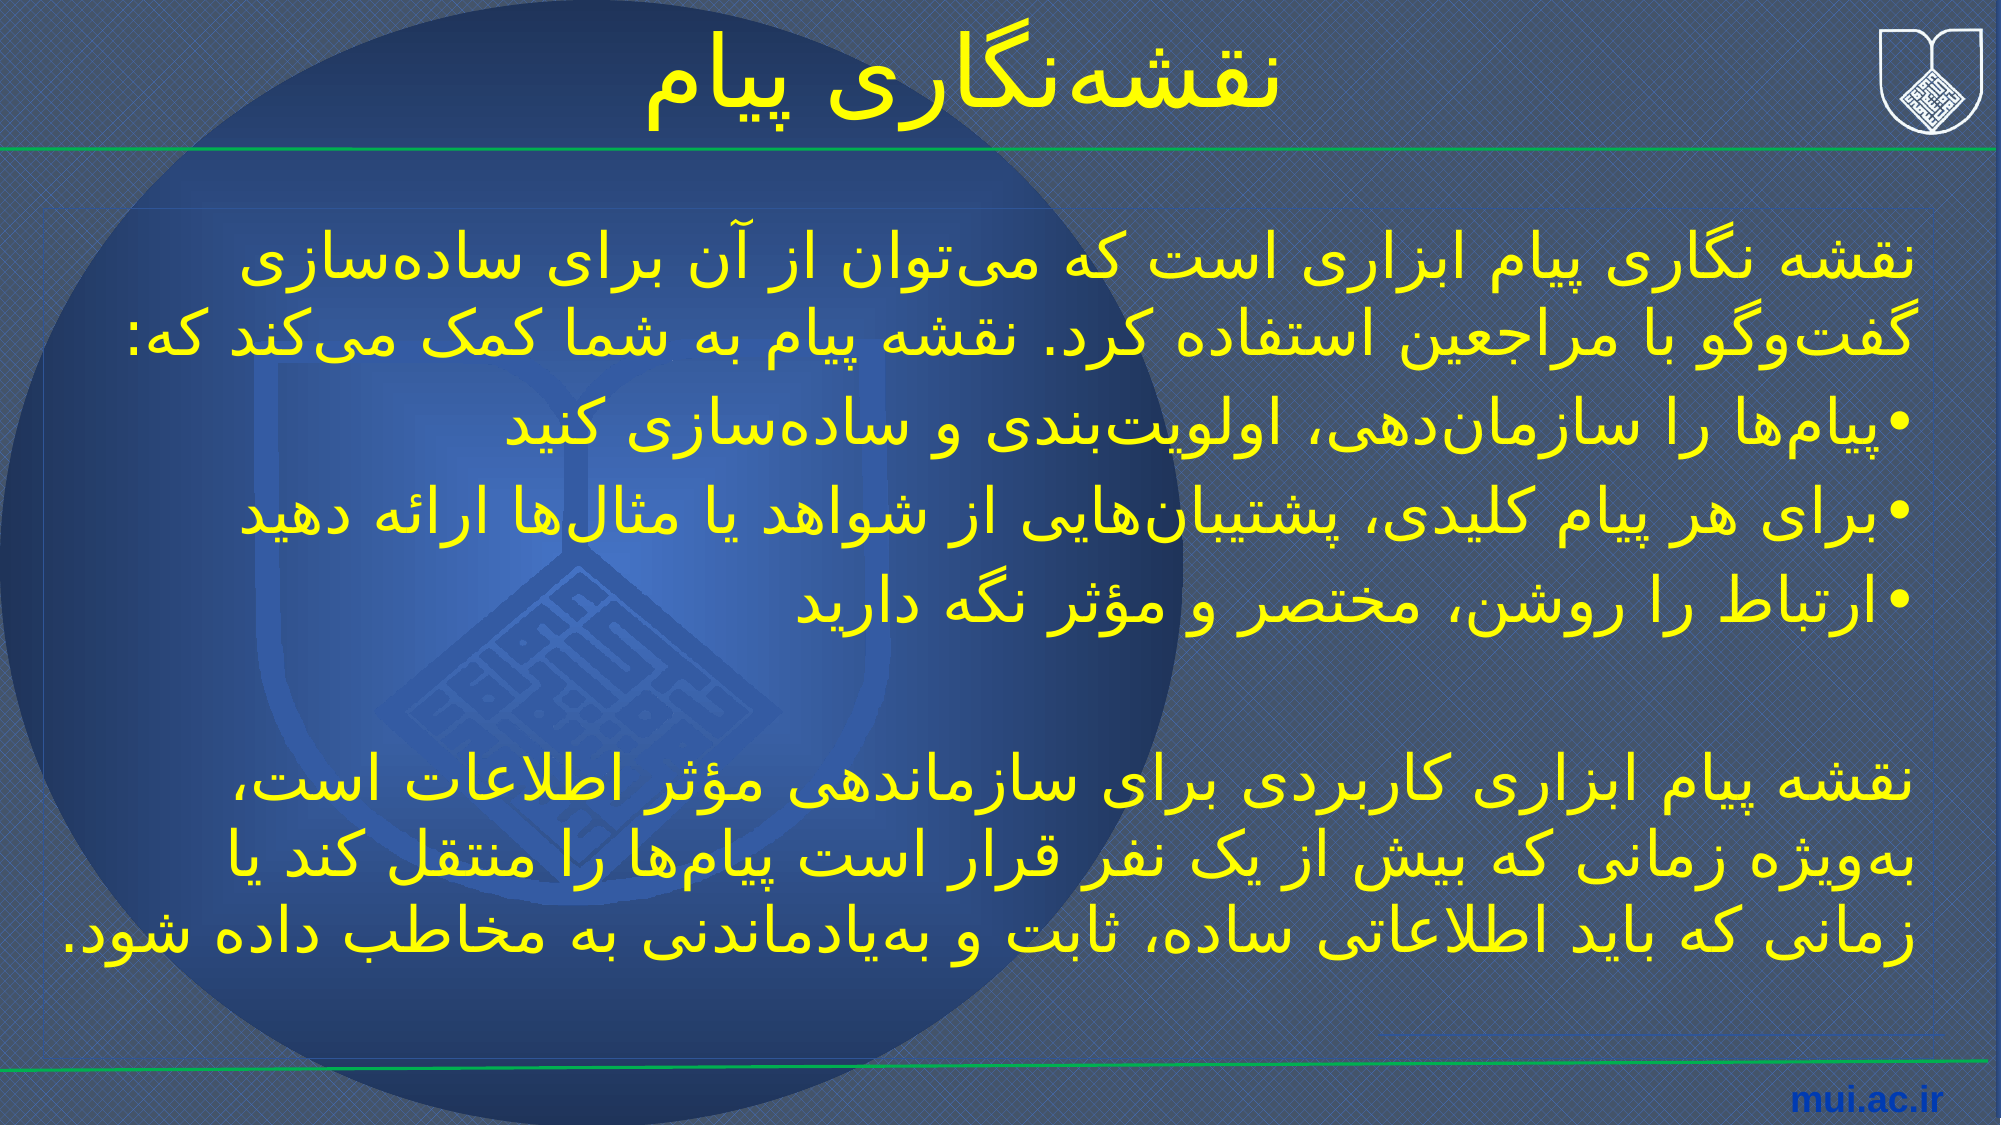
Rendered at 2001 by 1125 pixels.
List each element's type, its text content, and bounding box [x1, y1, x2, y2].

text_box نقشه‌نگاری پیام [456, 0, 1473, 117]
picture [1874, 0, 1988, 138]
list نقشه‌ نگاری پیام ابزاری است که می‌توان از آن برای ساده‌سازی گفت‌وگو با مراجعین استفاده کرد. نقشه پیام به شما کمک می‌کند که: • پیام‌ها را سازمان‌دهی، اولویت‌بندی و ساده‌سازی کنید • برای هر پیام کلیدی، پشتیبان‌هایی از شواهد یا مثال‌ها ارائه دهید • ارتباط را روشن، مختصر و مؤثر نگه دارید نقشه پیام ابزاری کاربردی برای سازماندهی مؤثر اطلاعات است، به‌ویژه زمانی که بیش از یک نفر قرار است پیام‌ها را منتقل کند یا زمانی که باید اطلاعاتی ساده، ثابت و به‌یادماندنی به مخاطب داده شود. [43, 208, 1934, 1059]
